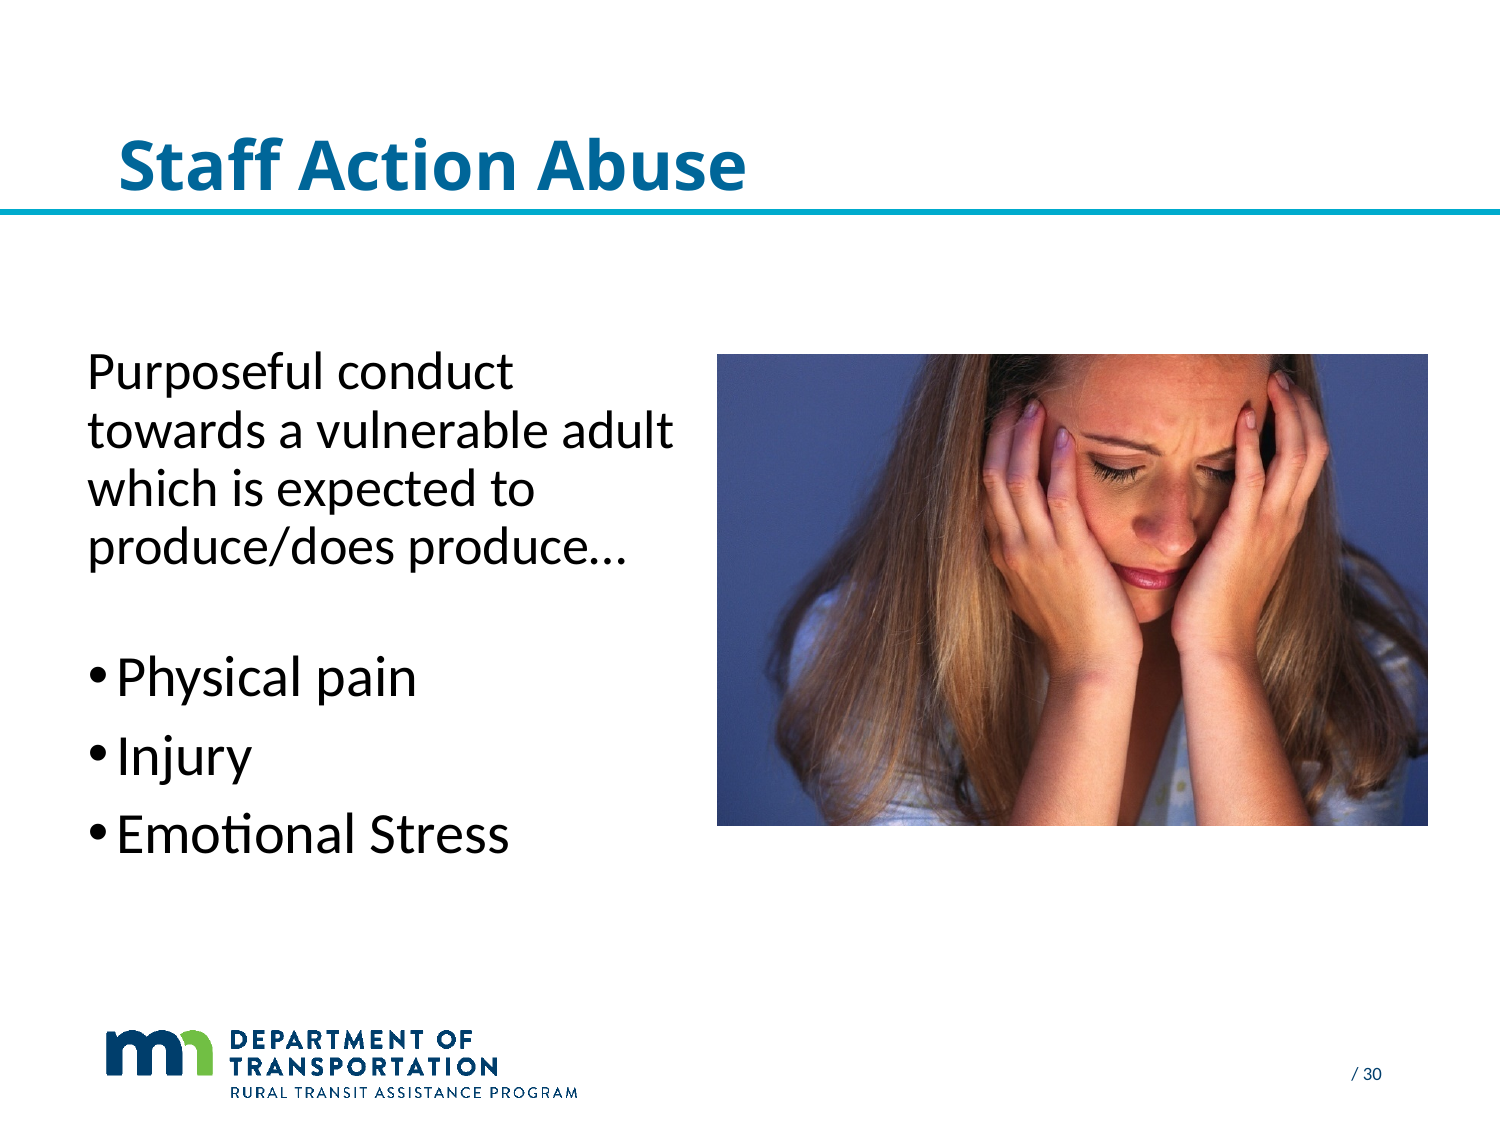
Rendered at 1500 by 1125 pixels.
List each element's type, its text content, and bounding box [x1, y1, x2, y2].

picture [75, 1013, 607, 1122]
text_box / 30 [1059, 1042, 1397, 1103]
list Purposeful conduct towards a vulnerable adult which is expected to produce/does produce… Physical pain Injury Emotional Stress [72, 335, 711, 1013]
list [717, 354, 1428, 826]
title Staff Action Abuse [103, 59, 1397, 278]
